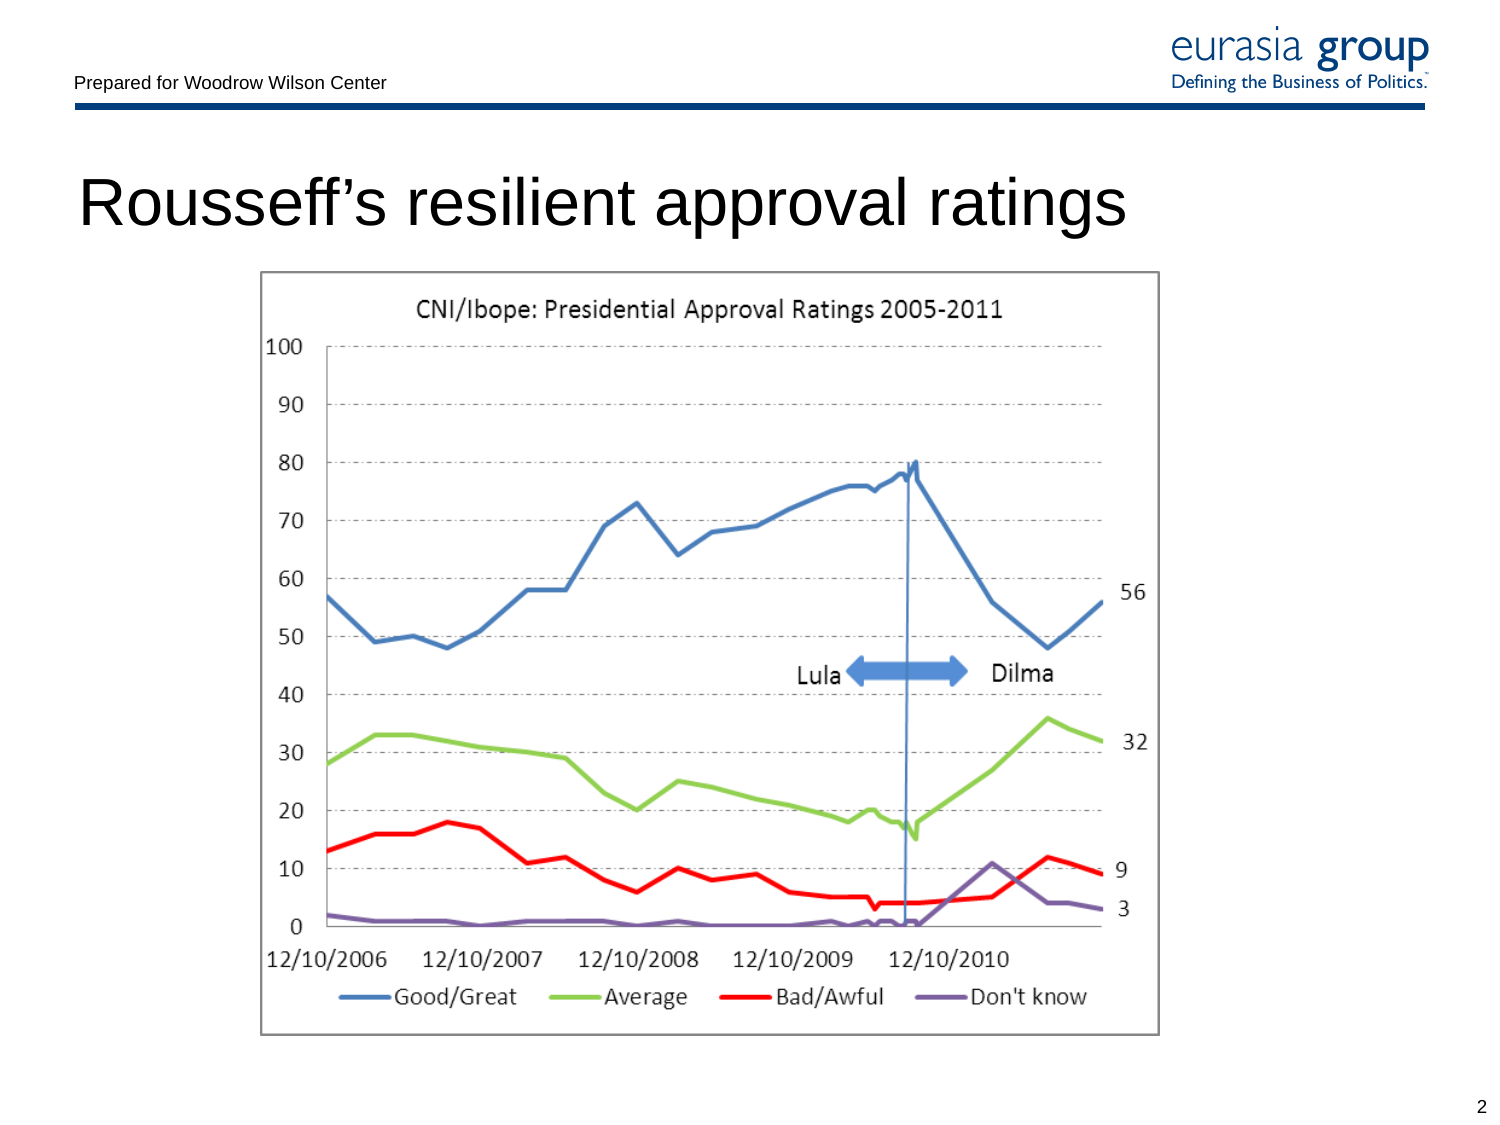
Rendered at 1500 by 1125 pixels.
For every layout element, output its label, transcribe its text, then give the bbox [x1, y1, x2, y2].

picture [75, 103, 1425, 110]
slide_number 1 [1445, 1079, 1488, 1117]
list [260, 271, 1160, 1036]
title Rousseff’s resilient approval ratings [78, 158, 1424, 240]
picture [1170, 18, 1429, 93]
